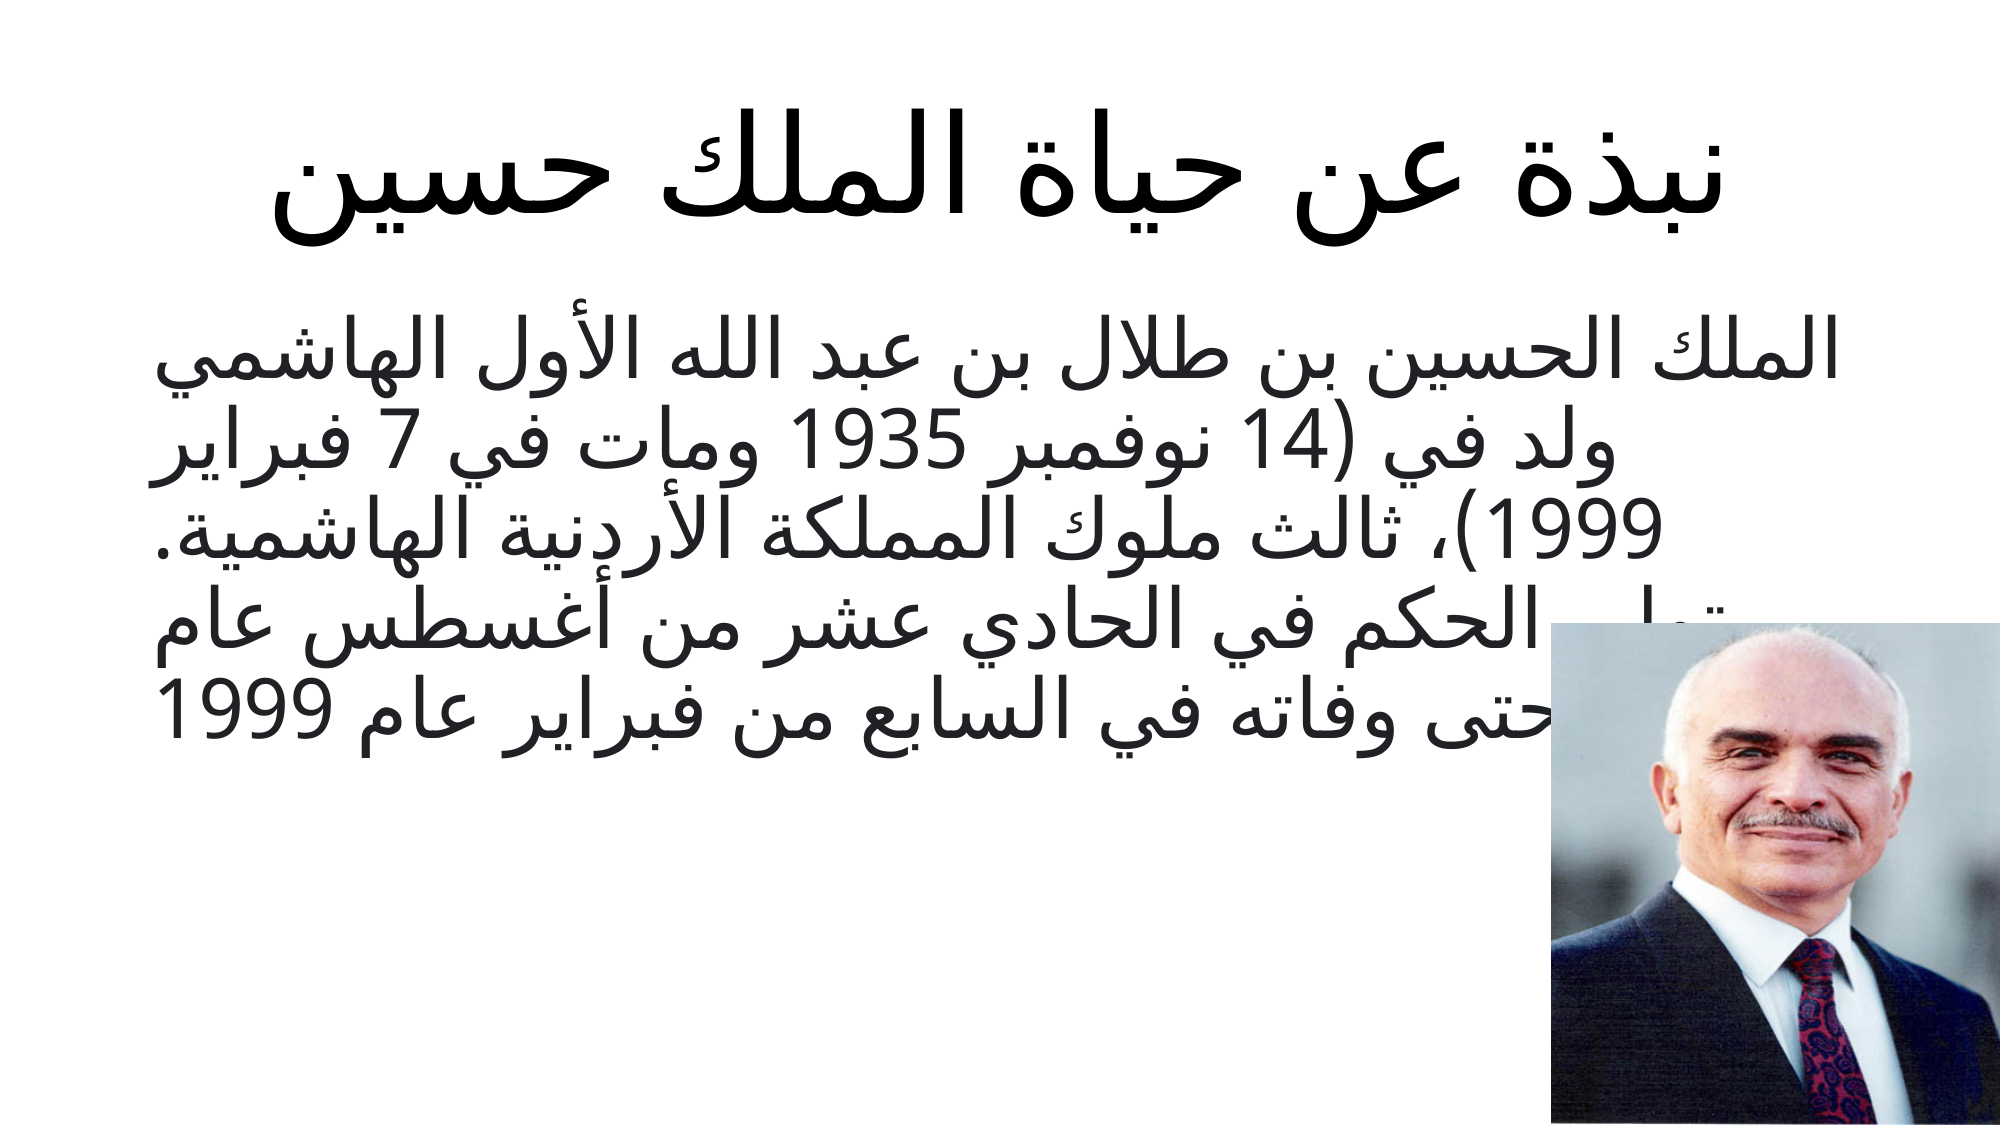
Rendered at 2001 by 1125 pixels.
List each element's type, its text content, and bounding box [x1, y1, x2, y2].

title نبذة عن حياة الملك حسين [137, 59, 1863, 278]
picture [1551, 623, 2000, 1125]
list الملك الحسين بن طلال بن عبد الله الأول الهاشمي ولد في (14 نوفمبر 1935 ومات في 7 فبراير 1999)، ثالث ملوك المملكة الأردنية الهاشمية. تولى الحكم في الحادي عشر من أغسطس عام 1952 وحتى وفاته في السابع من فبراير عام 1999 [137, 299, 1863, 1014]
